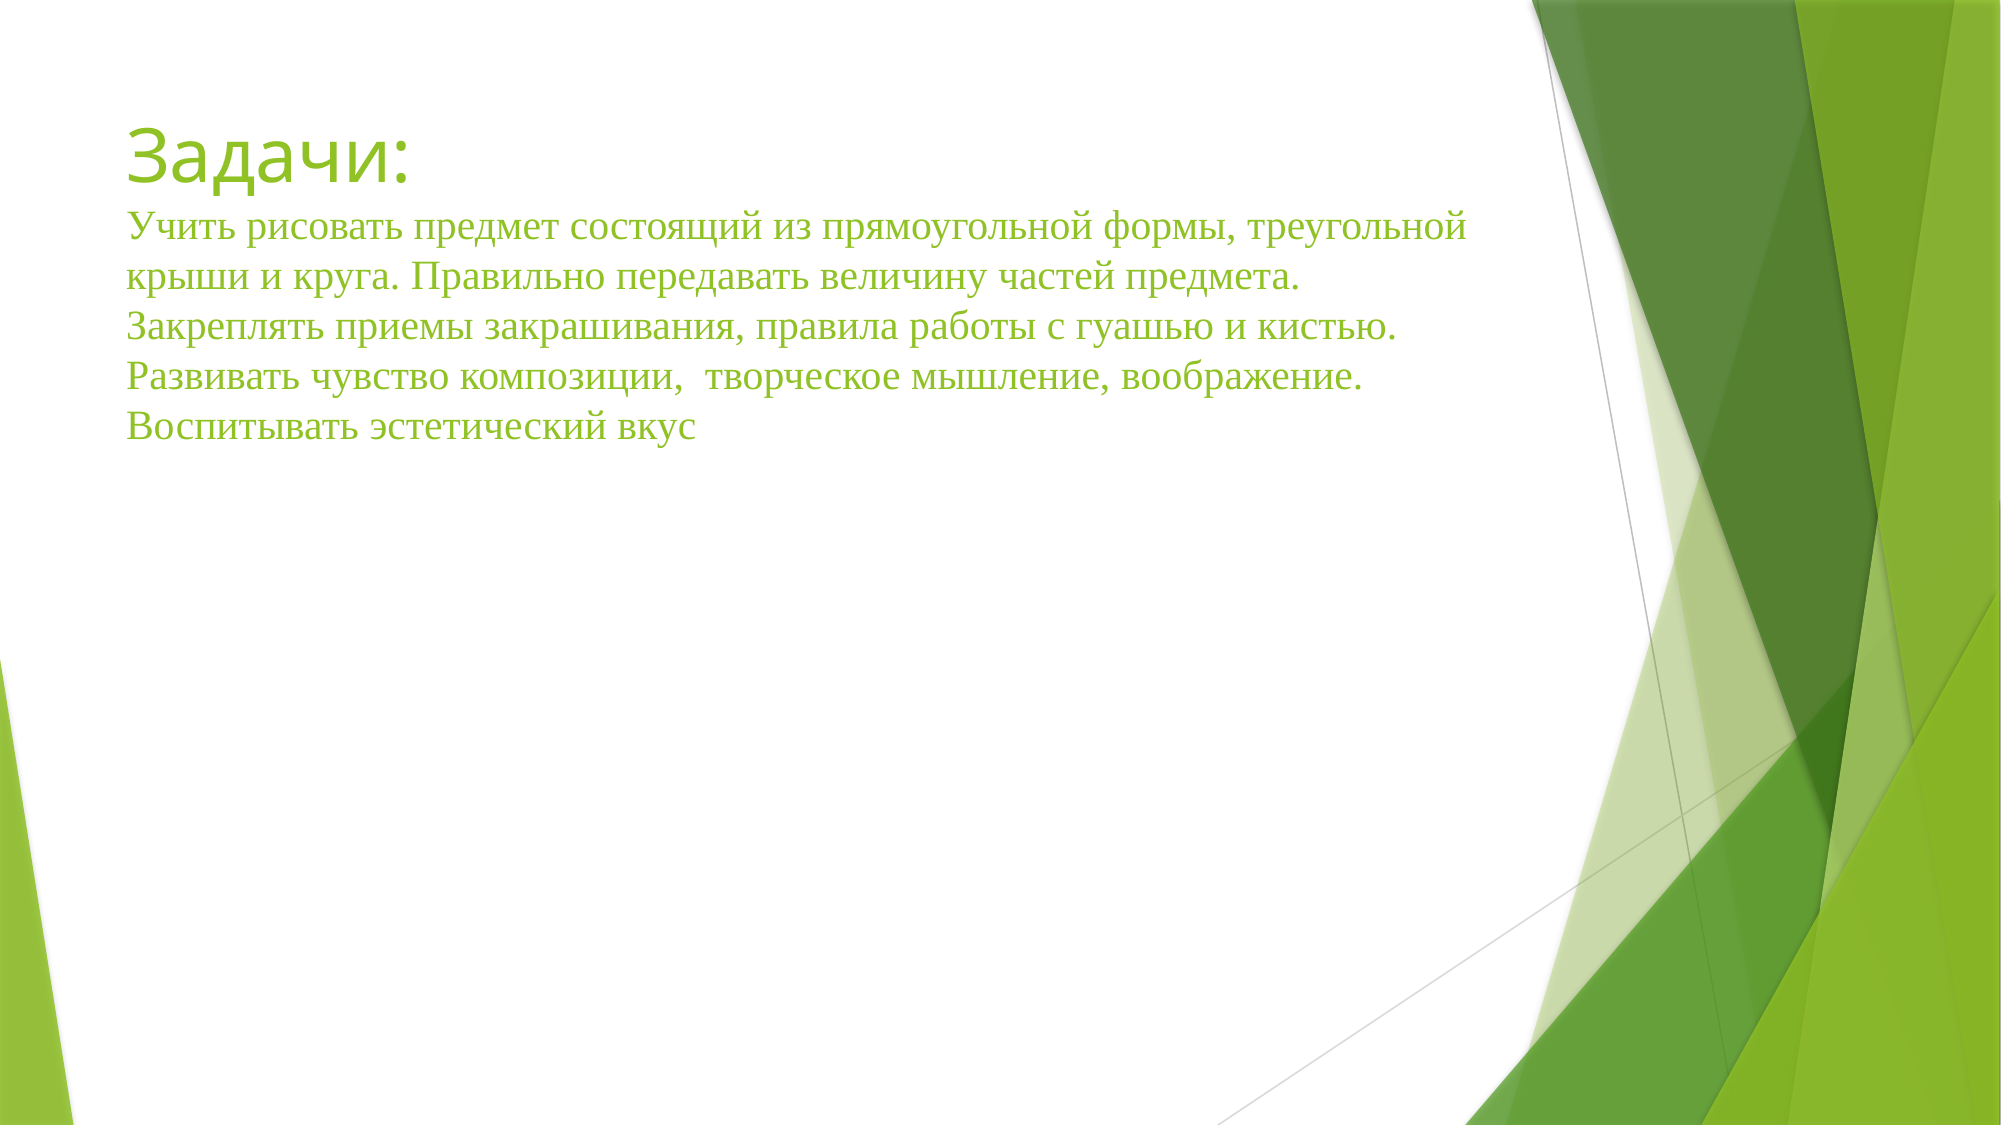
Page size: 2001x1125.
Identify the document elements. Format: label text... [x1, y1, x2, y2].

title Задачи: Учить рисовать предмет состоящий из прямоугольной формы, треугольной крыши и круга. Правильно передавать величину частей предмета. Закреплять приемы закрашивания, правила работы с гуашью и кистью. Развивать чувство композиции, творческое мышление, воображение. Воспитывать эстетический вкус [111, 99, 1522, 792]
